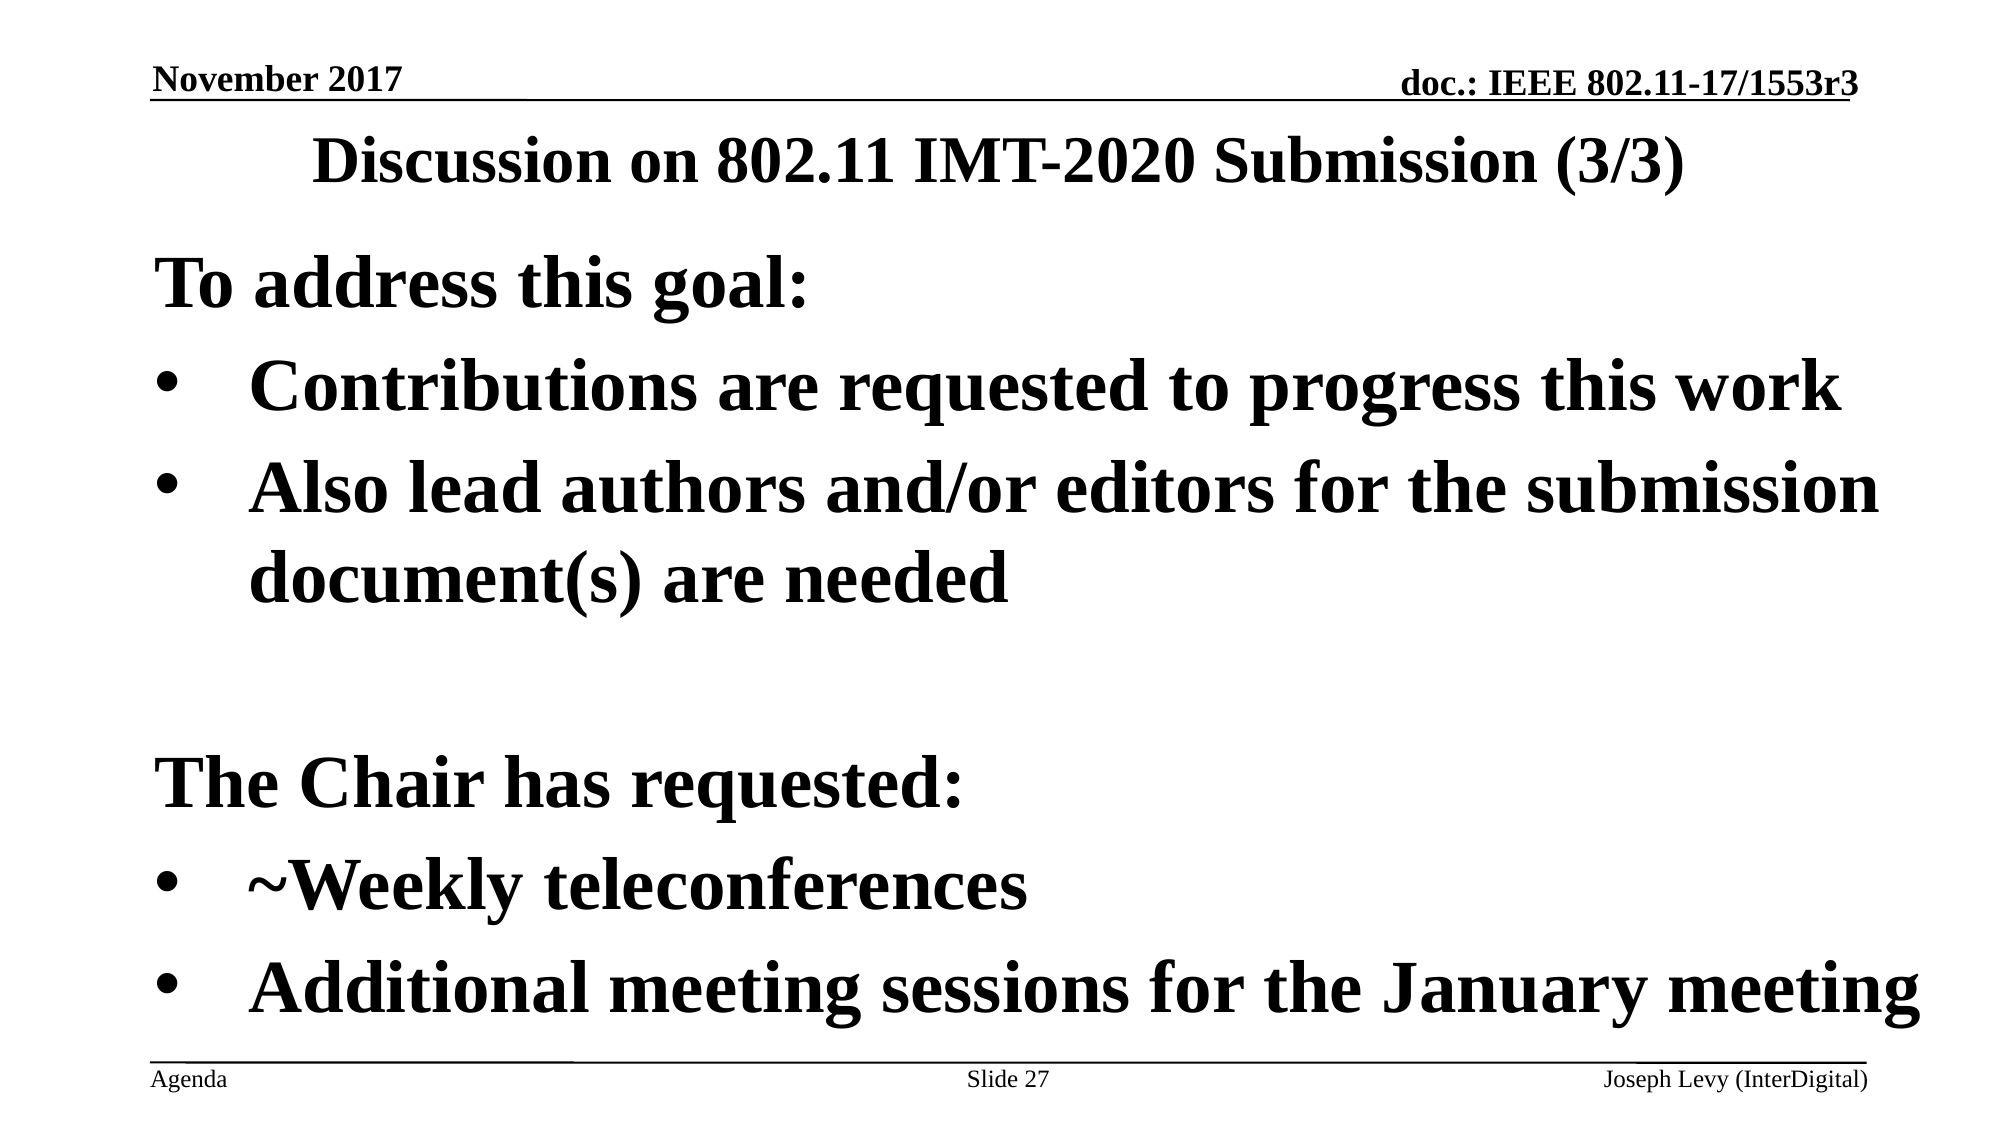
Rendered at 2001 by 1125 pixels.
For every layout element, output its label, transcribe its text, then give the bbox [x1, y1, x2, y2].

list To address this goal: Contributions are requested to progress this work Also lead authors and/or editors for the submission document(s) are needed The Chair has requested: ~Weekly teleconferences Additional meeting sessions for the January meeting [139, 224, 1963, 1038]
title Discussion on 802.11 IMT-2020 Submission (3/3) [149, 112, 1850, 201]
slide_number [152, 54, 563, 100]
slide_number Slide 27 [950, 1061, 1067, 1123]
footer Joseph Levy (InterDigital) [1171, 1061, 1869, 1093]
